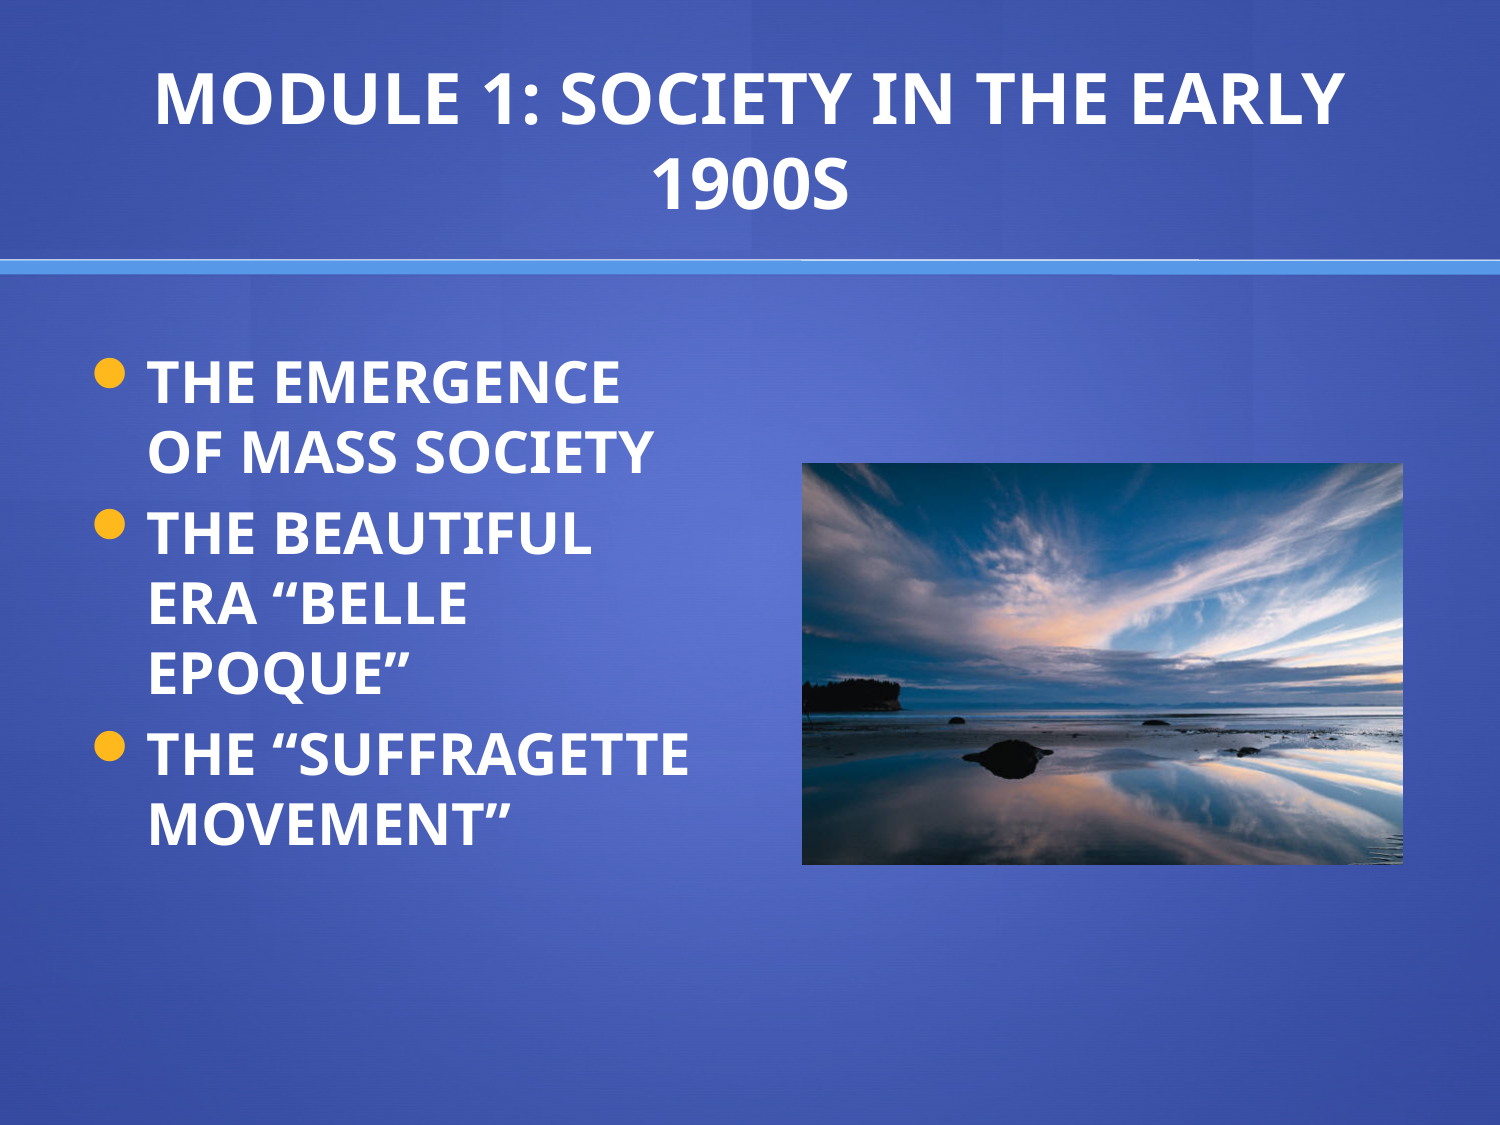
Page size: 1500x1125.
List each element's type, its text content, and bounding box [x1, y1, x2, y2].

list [801, 462, 1404, 866]
list THE EMERGENCE OF MASS SOCIETY THE BEAUTIFUL ERA “BELLE EPOQUE” THE “SUFFRAGETTE MOVEMENT” [75, 337, 720, 991]
title MODULE 1: SOCIETY IN THE EARLY 1900S [75, 45, 1425, 233]
